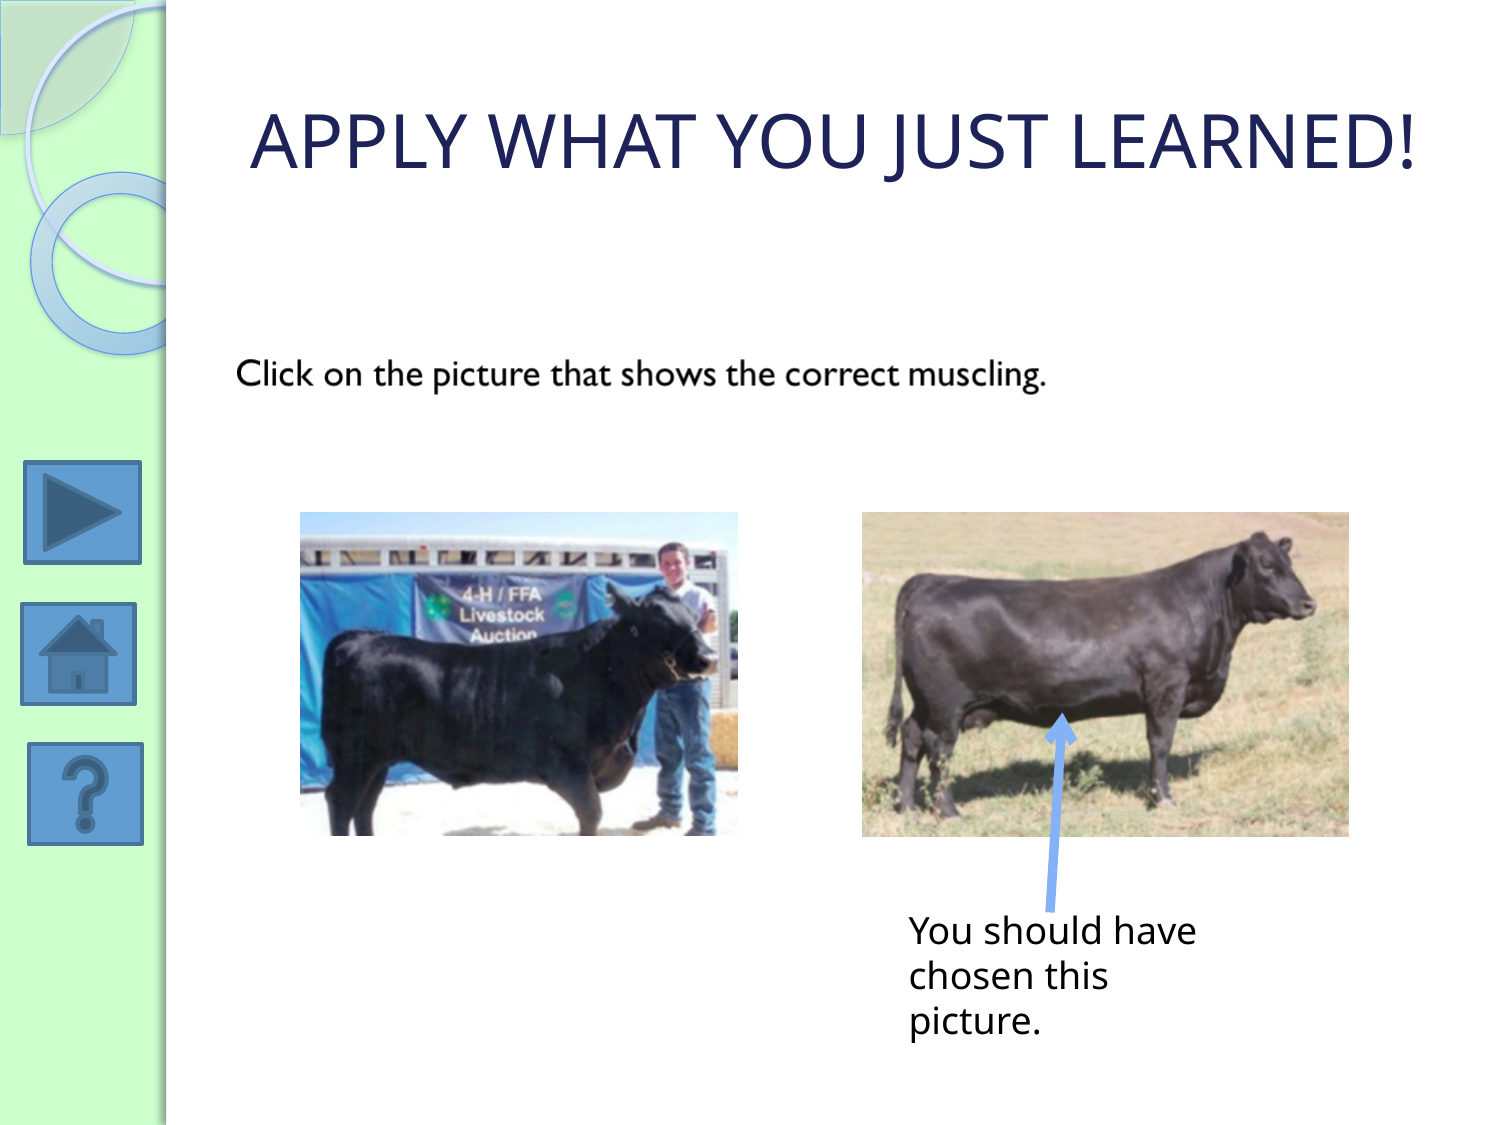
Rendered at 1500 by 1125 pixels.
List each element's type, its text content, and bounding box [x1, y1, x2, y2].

text_box You should have chosen this picture. [893, 899, 1232, 1050]
title APPLY WHAT YOU JUST LEARNED! [235, 45, 1466, 233]
text_box [27, 742, 144, 846]
picture [299, 512, 739, 836]
picture [862, 512, 1349, 837]
picture [212, 337, 1384, 418]
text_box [1049, 712, 1063, 913]
text_box [23, 460, 142, 565]
text_box [20, 602, 137, 706]
